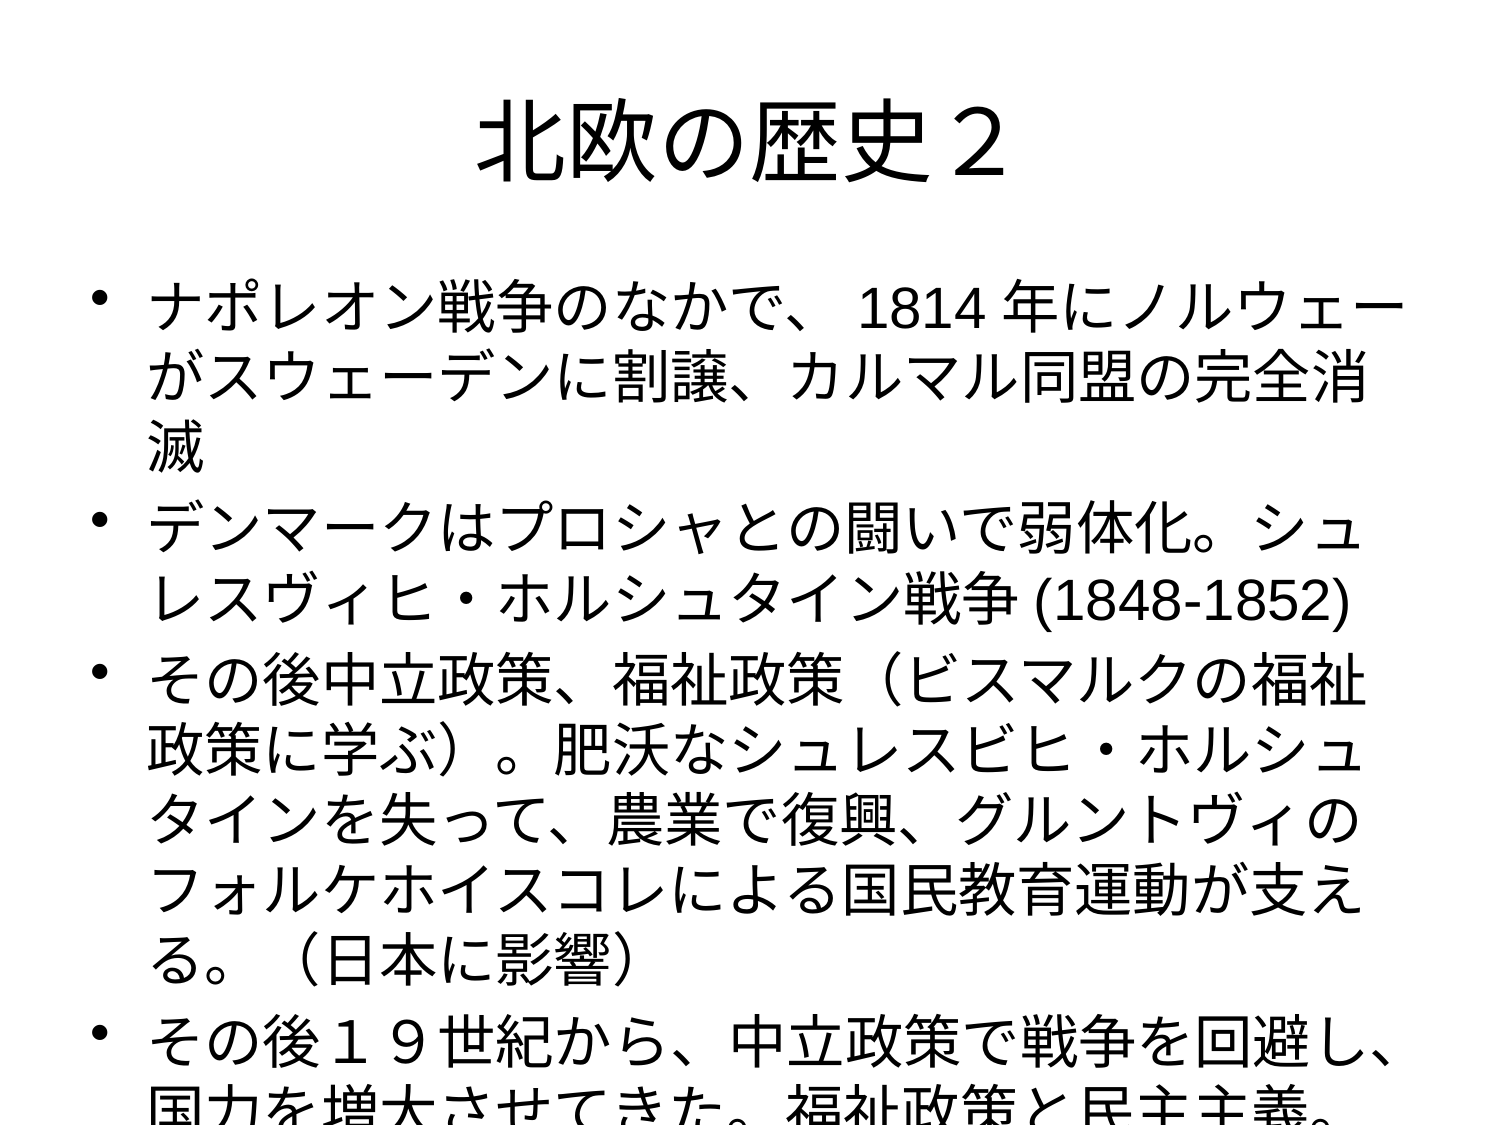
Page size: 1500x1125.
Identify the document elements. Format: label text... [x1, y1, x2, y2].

list ナポレオン戦争のなかで、1814年にノルウェーがスウェーデンに割譲、カルマル同盟の完全消滅 デンマークはプロシャとの闘いで弱体化。シュレスヴィヒ・ホルシュタイン戦争(1848-1852) その後中立政策、福祉政策（ビスマルクの福祉政策に学ぶ）。肥沃なシュレスビヒ・ホルシュタインを失って、農業で復興、グルントヴィのフォルケホイスコレによる国民教育運動が支える。（日本に影響） その後１９世紀から、中立政策で戦争を回避し、国力を増大させてきた。福祉政策と民主主義。 [74, 262, 1426, 1006]
title 北欧の歴史２ [74, 44, 1426, 233]
